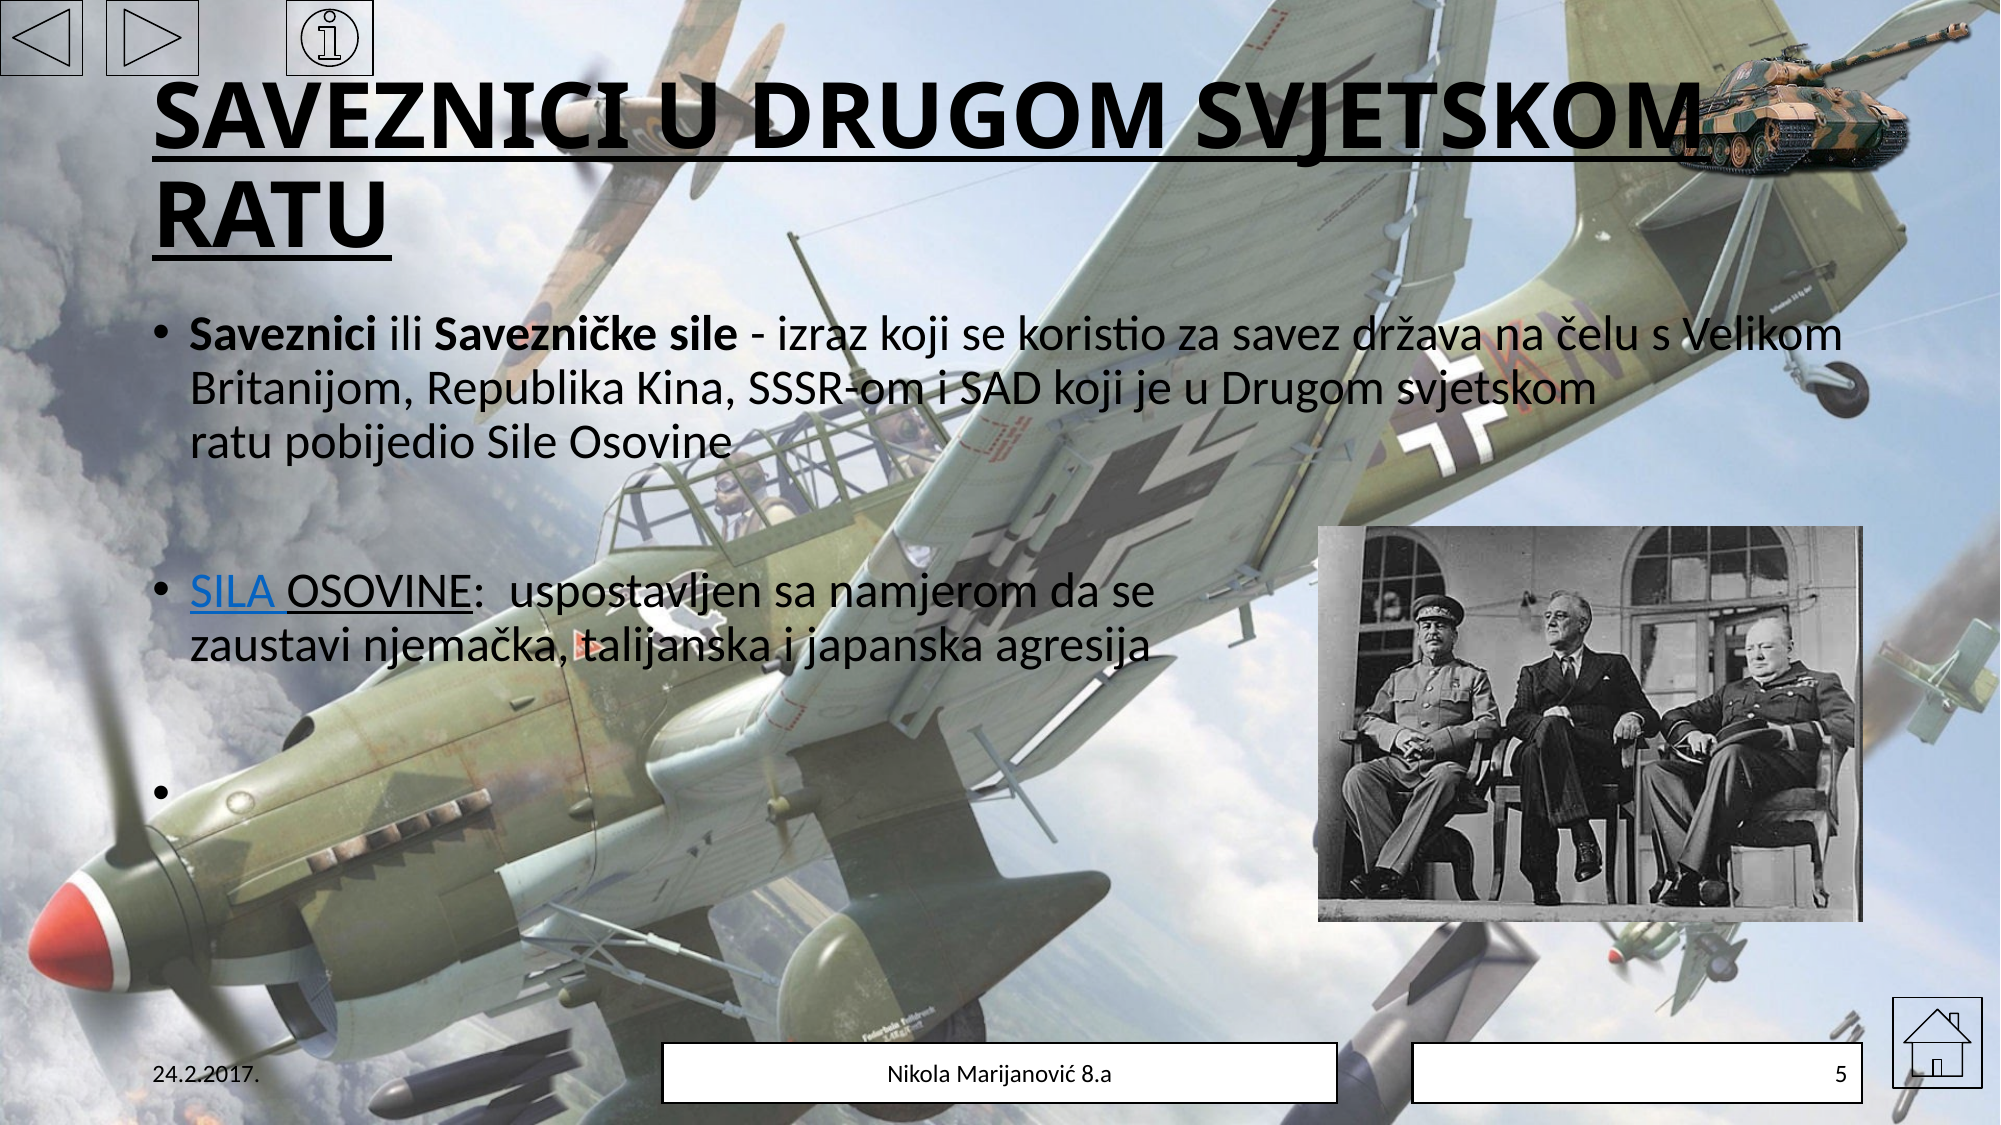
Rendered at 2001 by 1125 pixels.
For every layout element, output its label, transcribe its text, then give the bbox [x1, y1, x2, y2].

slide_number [137, 1042, 588, 1103]
picture [1660, 12, 1973, 182]
slide_number 5 [1412, 1042, 1863, 1103]
list Saveznici ili Savezničke sile - izraz koji se koristio za savez država na čelu s Velikom Britanijom, Republika Kina, SSSR-om i SAD koji je u Drugom svjetskom ratu pobijedio Sile Osovine SILA OSOVINE: uspostavljen sa namjerom da se zaustavi njemačka, talijanska i japanska agresija [137, 299, 1863, 1014]
picture [1318, 526, 1863, 922]
title SAVEZNICI U DRUGOM SVJETSKOM RATU [137, 59, 1863, 278]
footer Nikola Marijanović 8.a [662, 1042, 1338, 1103]
